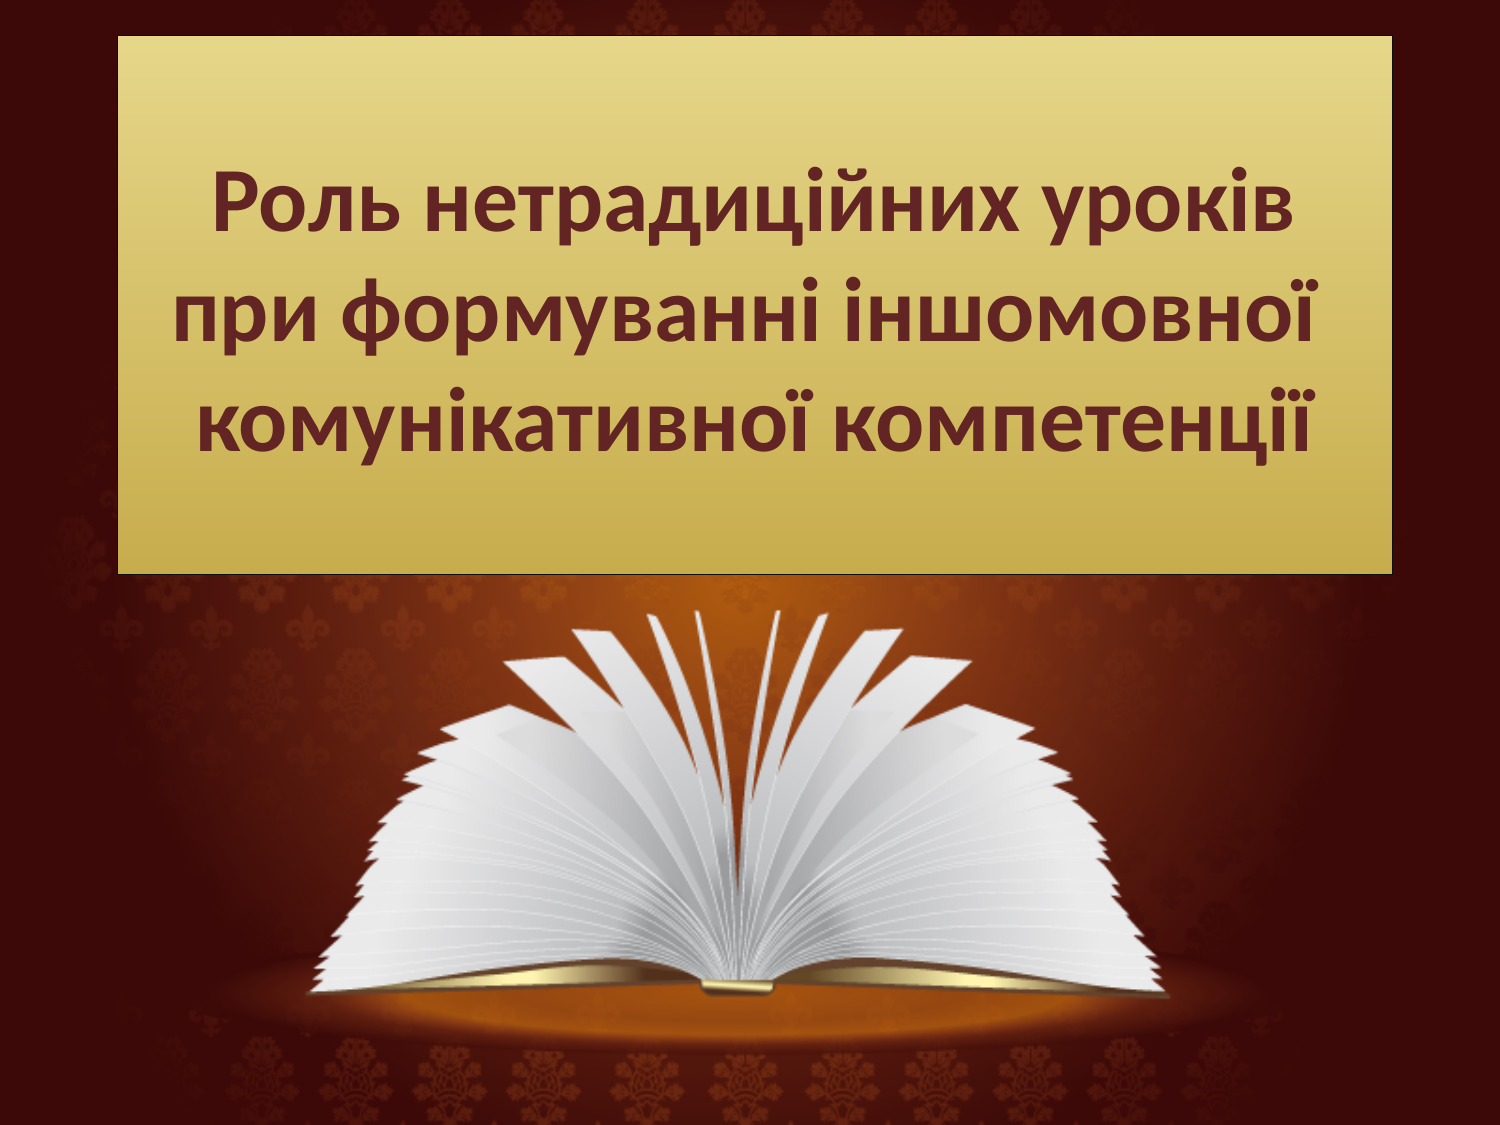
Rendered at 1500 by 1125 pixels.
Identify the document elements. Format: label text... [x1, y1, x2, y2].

title Роль нетрадиційних уроків при формуванні іншомовної комунікативної компетенції [117, 35, 1393, 575]
picture [0, 0, 1500, 1125]
